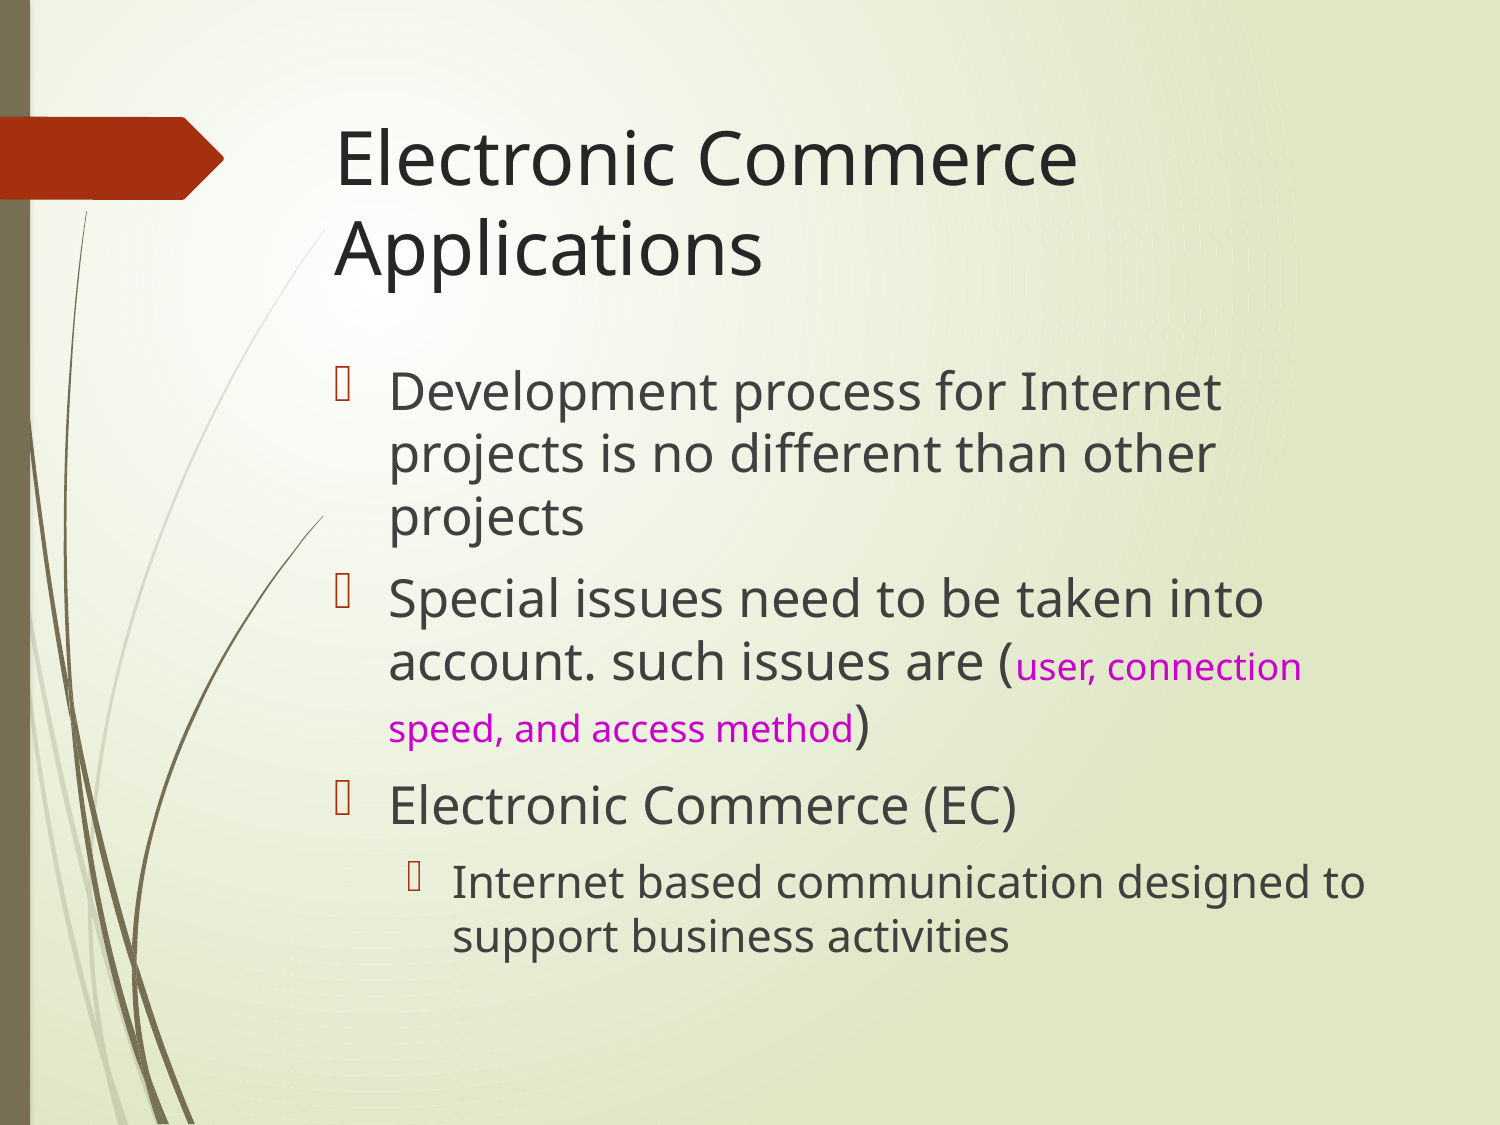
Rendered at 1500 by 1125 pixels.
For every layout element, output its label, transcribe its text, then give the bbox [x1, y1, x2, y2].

title Electronic Commerce Applications [319, 102, 1400, 313]
list Development process for Internet projects is no different than other projects Special issues need to be taken into account. such issues are (user, connection speed, and access method) Electronic Commerce (EC) Internet based communication designed to support business activities [318, 350, 1400, 970]
